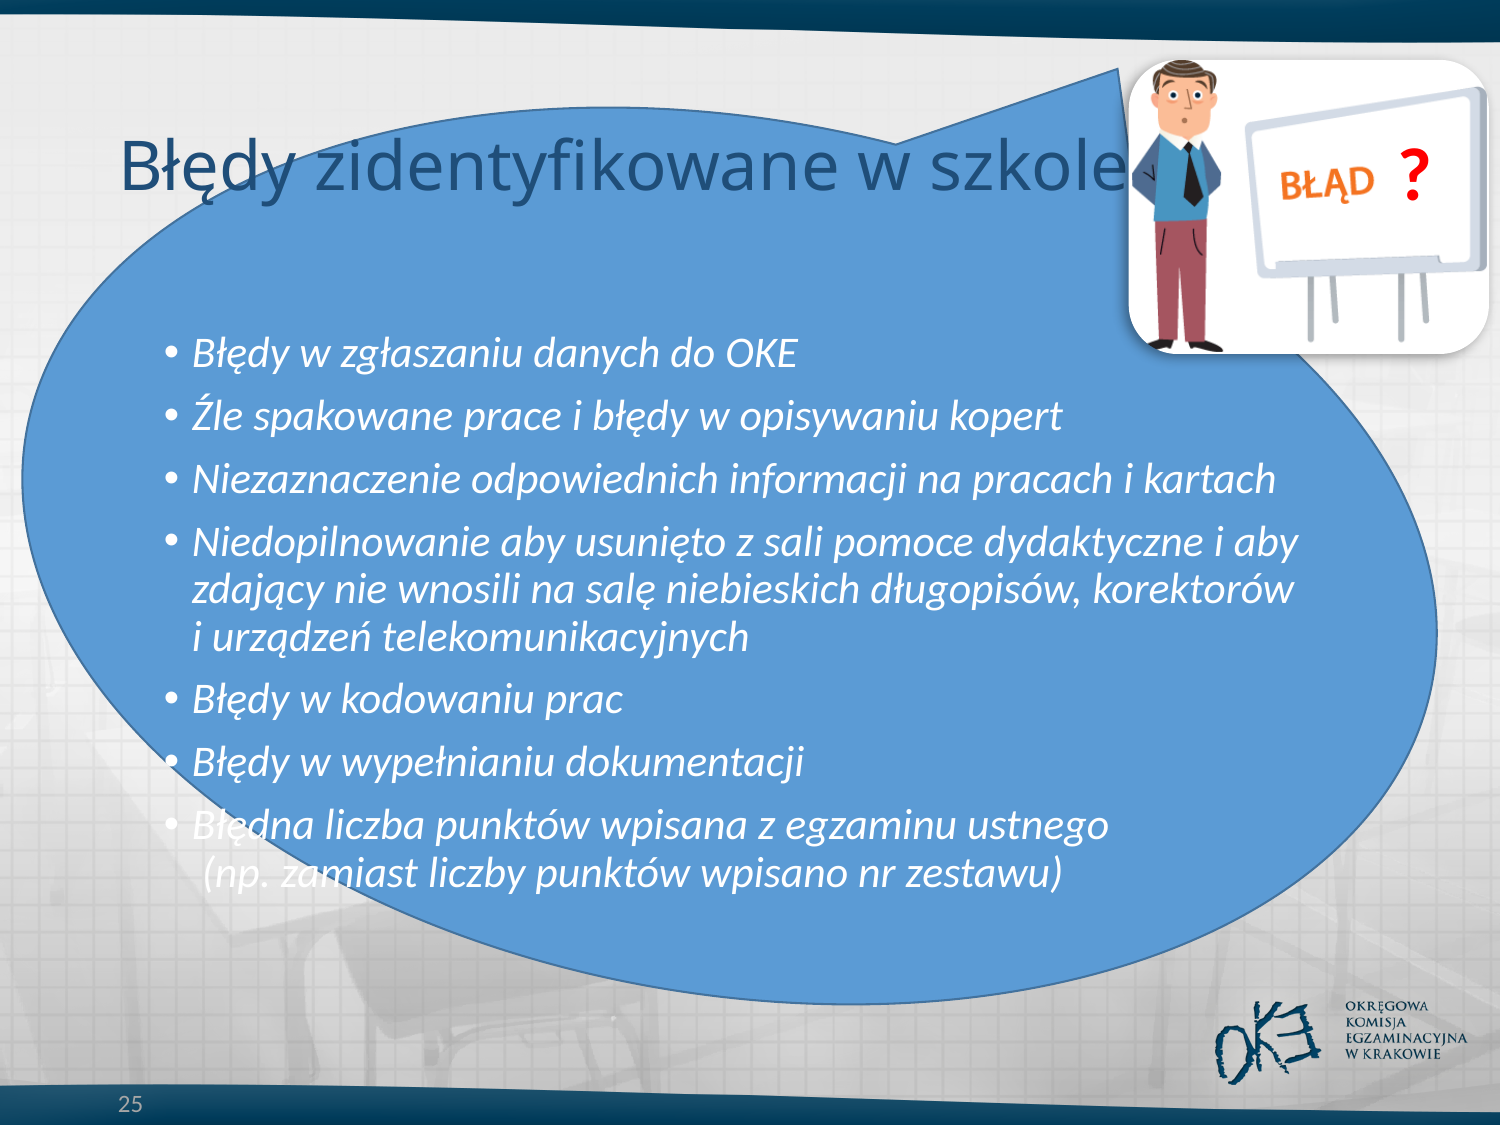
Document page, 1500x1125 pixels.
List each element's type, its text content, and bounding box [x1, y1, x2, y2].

text_box [21, 278, 1117, 746]
list Błędy w zgłaszaniu danych do OKE Źle spakowane prace i błędy w opisywaniu kopert Niezaznaczenie odpowiednich informacji na pracach i kartach Niedopilnowanie aby usunięto z sali pomoce dydaktyczne i aby zdający nie wnosili na salę niebieskich długopisów, korektorów i urządzeń telekomunikacyjnych Błędy w kodowaniu prac Błędy w wypełnianiu dokumentacji Błędna liczba punktów wpisana z egzaminu ustnego (np. zamiast liczby punktów wpisano nr zestawu) [148, 322, 1443, 1037]
picture [0, 15, 1500, 1125]
title Błędy zidentyfikowane w szkole [103, 59, 1128, 278]
